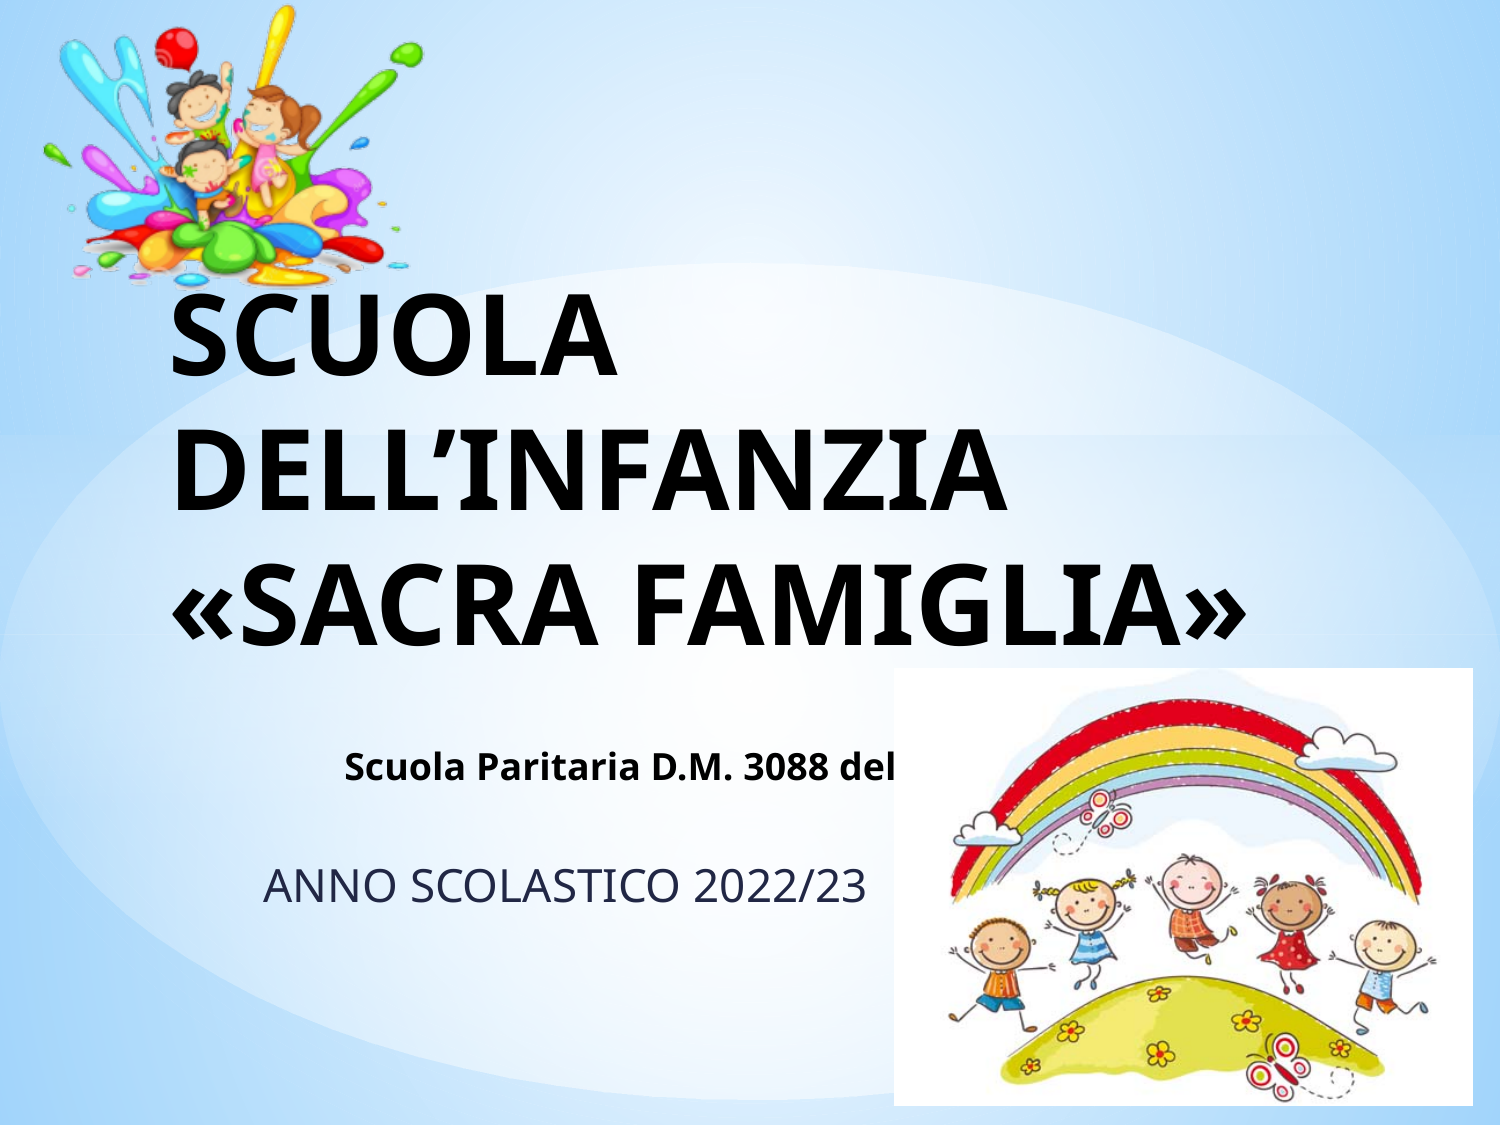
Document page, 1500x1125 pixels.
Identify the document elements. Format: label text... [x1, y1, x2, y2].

picture [893, 668, 1473, 1107]
picture [0, 0, 467, 294]
subtitle ANNO SCOLASTICO 2022/23 [248, 849, 887, 995]
title SCUOLA DELL’INFANZIA «SACRA FAMIGLIA» Scuola Paritaria D.M. 3088 del 5/06/2001 [123, 255, 1400, 740]
